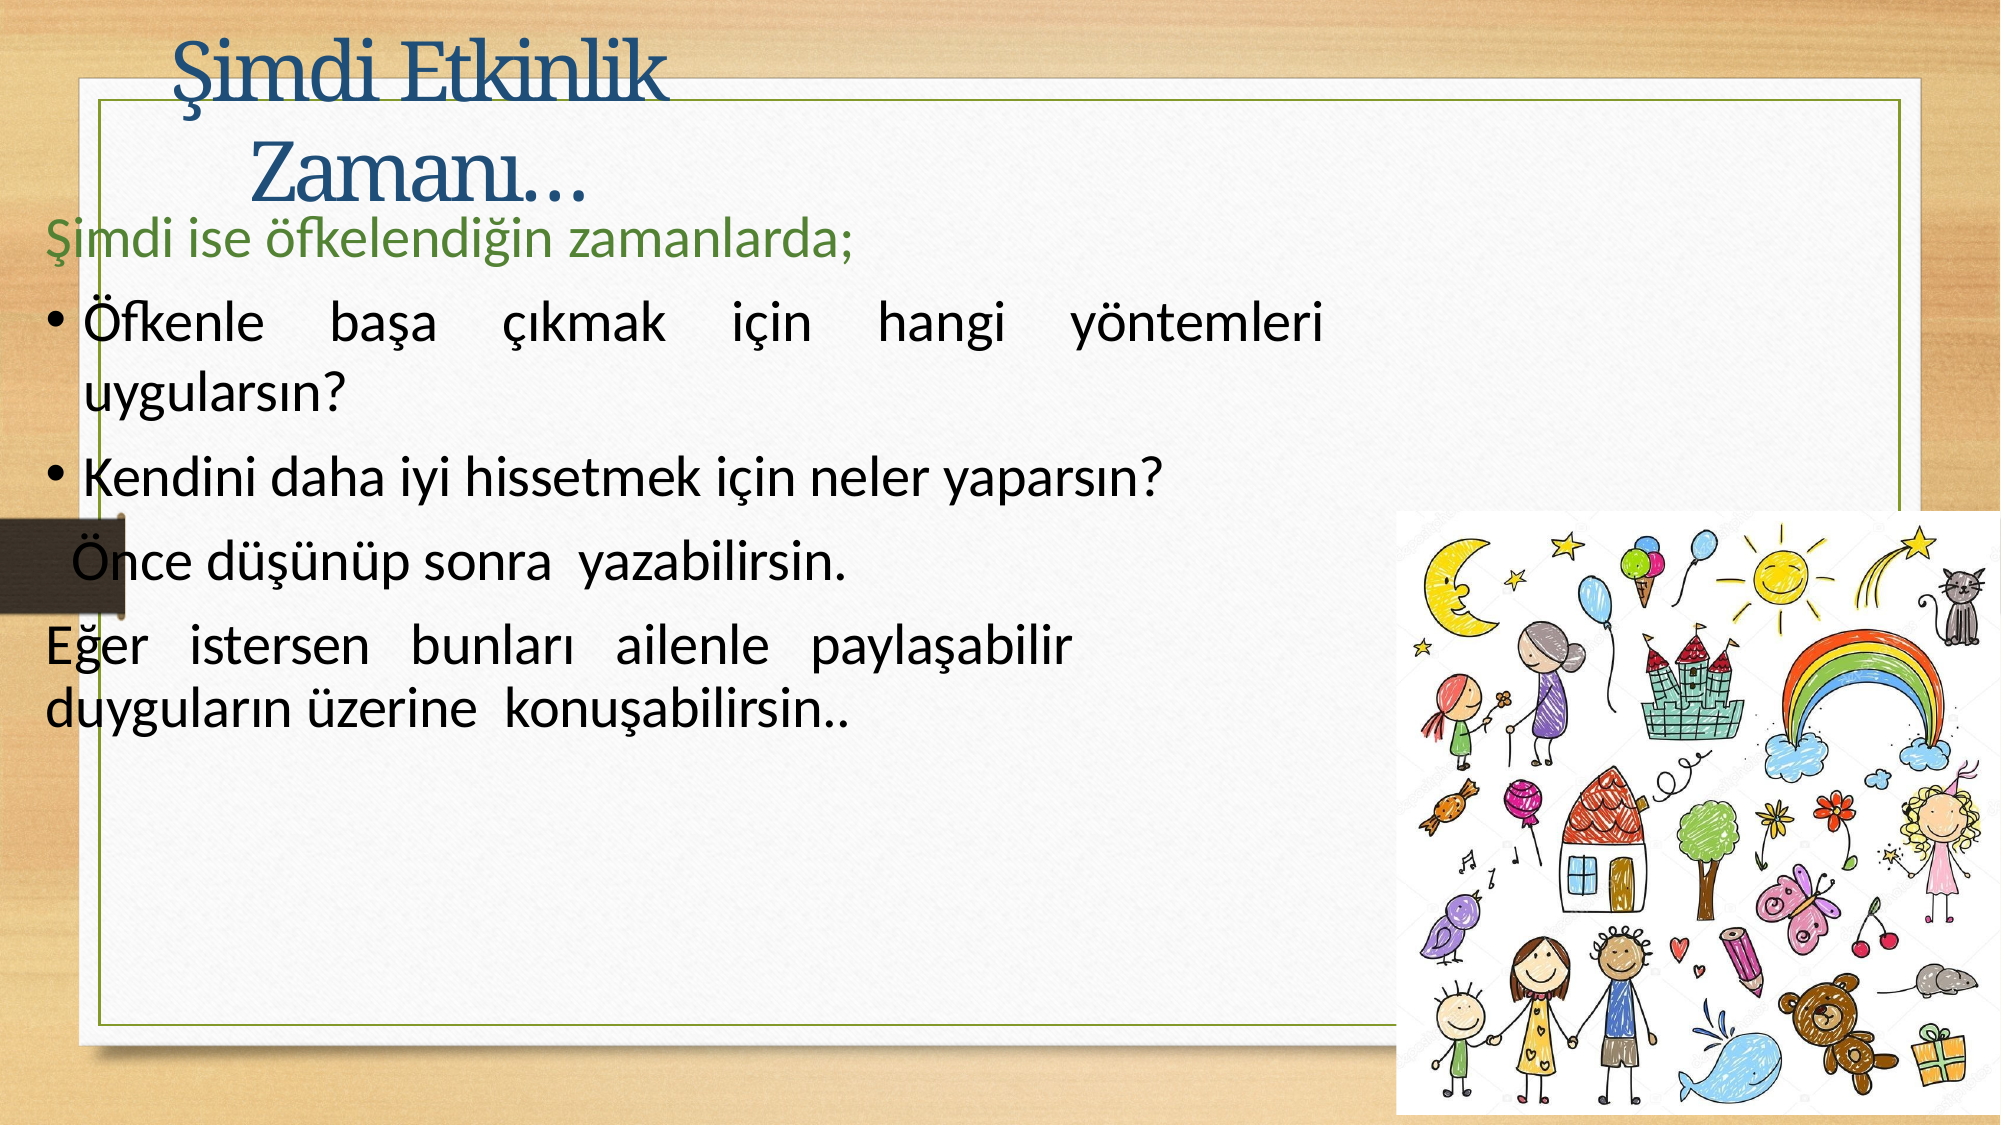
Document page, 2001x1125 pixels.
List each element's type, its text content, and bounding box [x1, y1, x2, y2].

picture [0, 0, 2001, 1125]
text_box Şimdi ise öfkelendiğin zamanlarda; Öfkenle başa çıkmak için hangi yöntemleri uygularsın? Kendini daha iyi hissetmek için neler yaparsın? Önce düşünüp sonra yazabilirsin. Eğer istersen bunları ailenle paylaşabilir duyguların üzerine konuşabilirsin.. [43, 182, 1325, 740]
text_box [1396, 511, 2000, 1115]
title Şimdi Etkinlik Zamanı… [43, 16, 796, 182]
